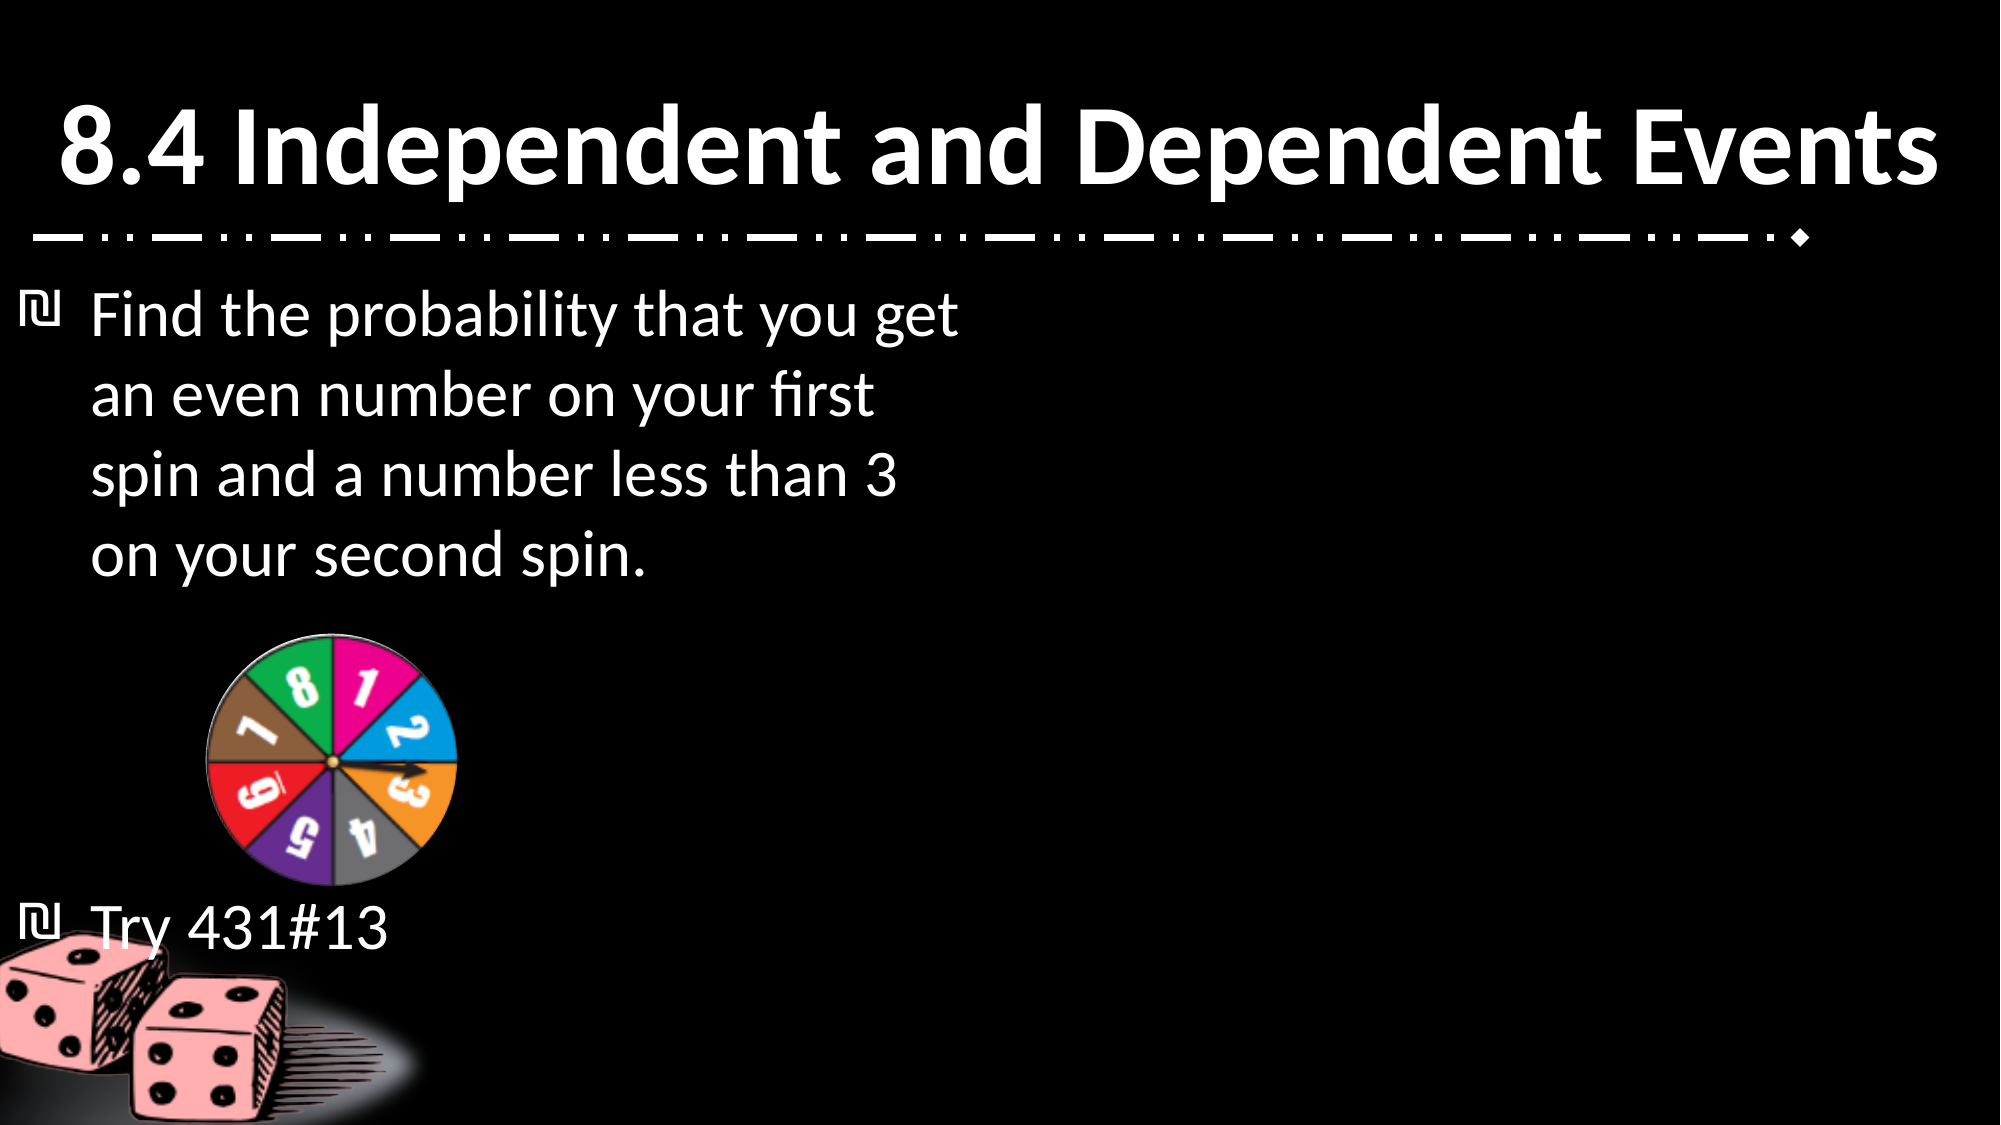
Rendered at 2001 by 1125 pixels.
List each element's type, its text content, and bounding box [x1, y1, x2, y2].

title 8.4 Independent and Dependent Events [0, 45, 2000, 233]
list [205, 633, 458, 887]
list Find the probability that you get an even number on your first spin and a number less than 3 on your second spin. Try 431#13 [0, 262, 984, 1005]
